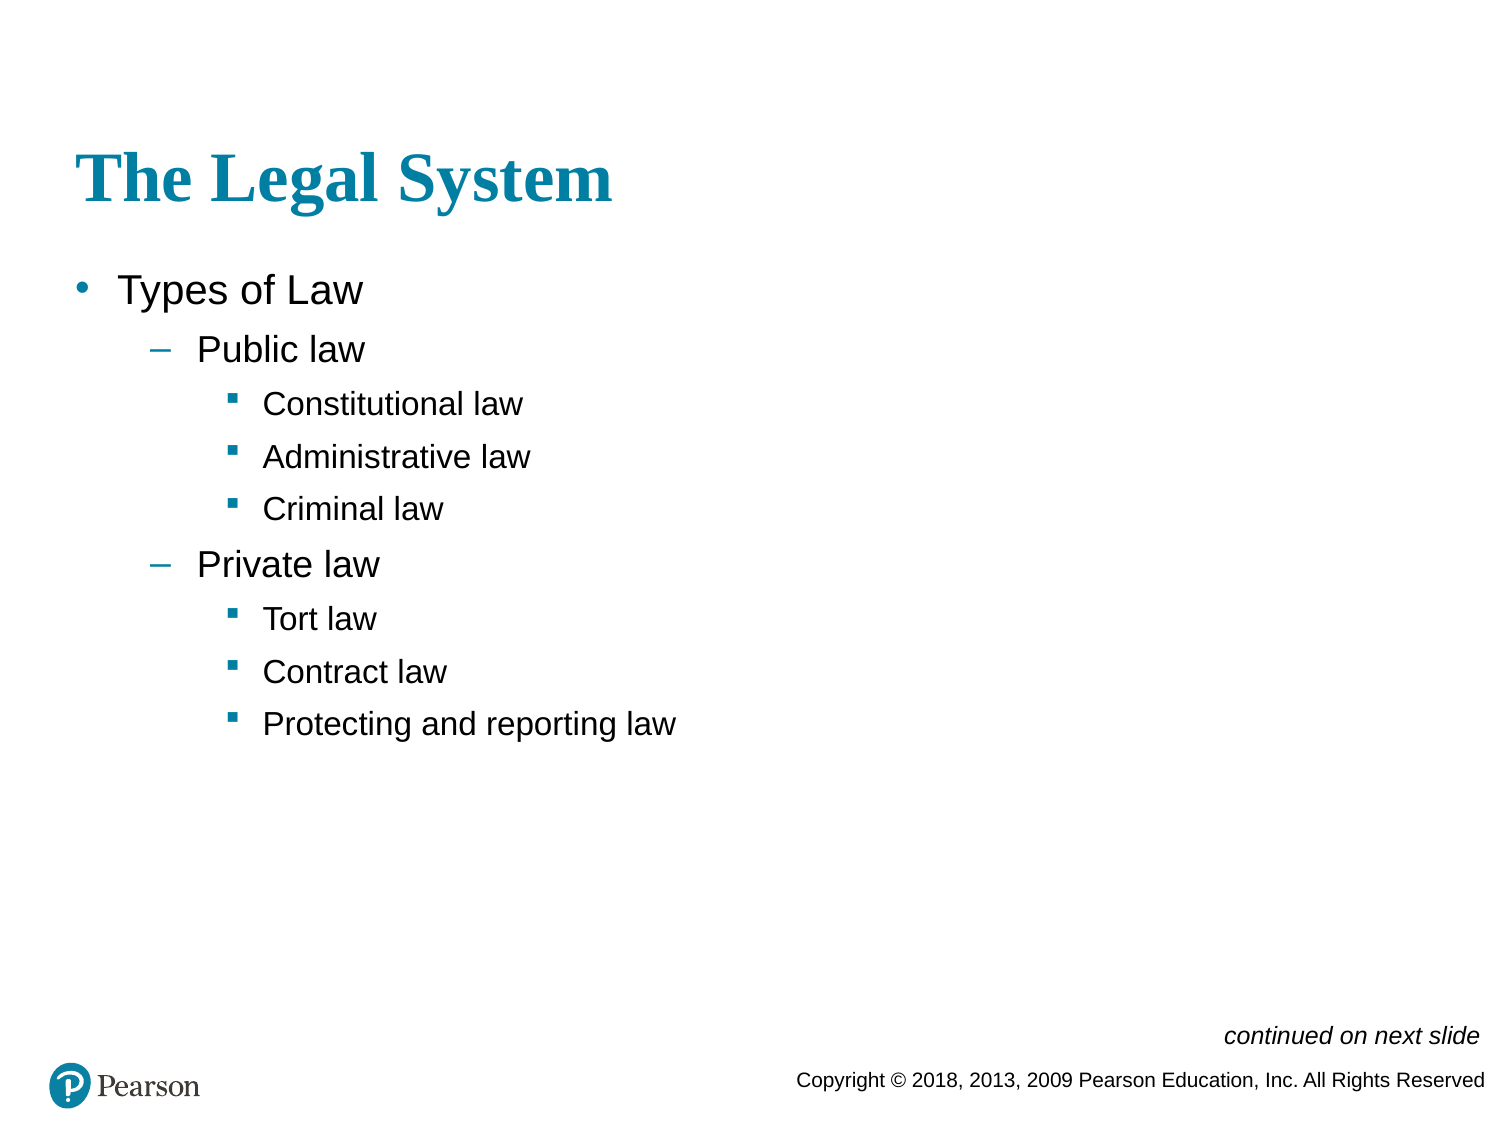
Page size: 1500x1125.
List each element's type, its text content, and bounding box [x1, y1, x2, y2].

list Types of Law Public law Constitutional law Administrative law Criminal law Private law Tort law Contract law Protecting and reporting law [75, 262, 1425, 1005]
text_box continued on next slide [1209, 1012, 1496, 1058]
title The Legal System [75, 35, 1425, 216]
